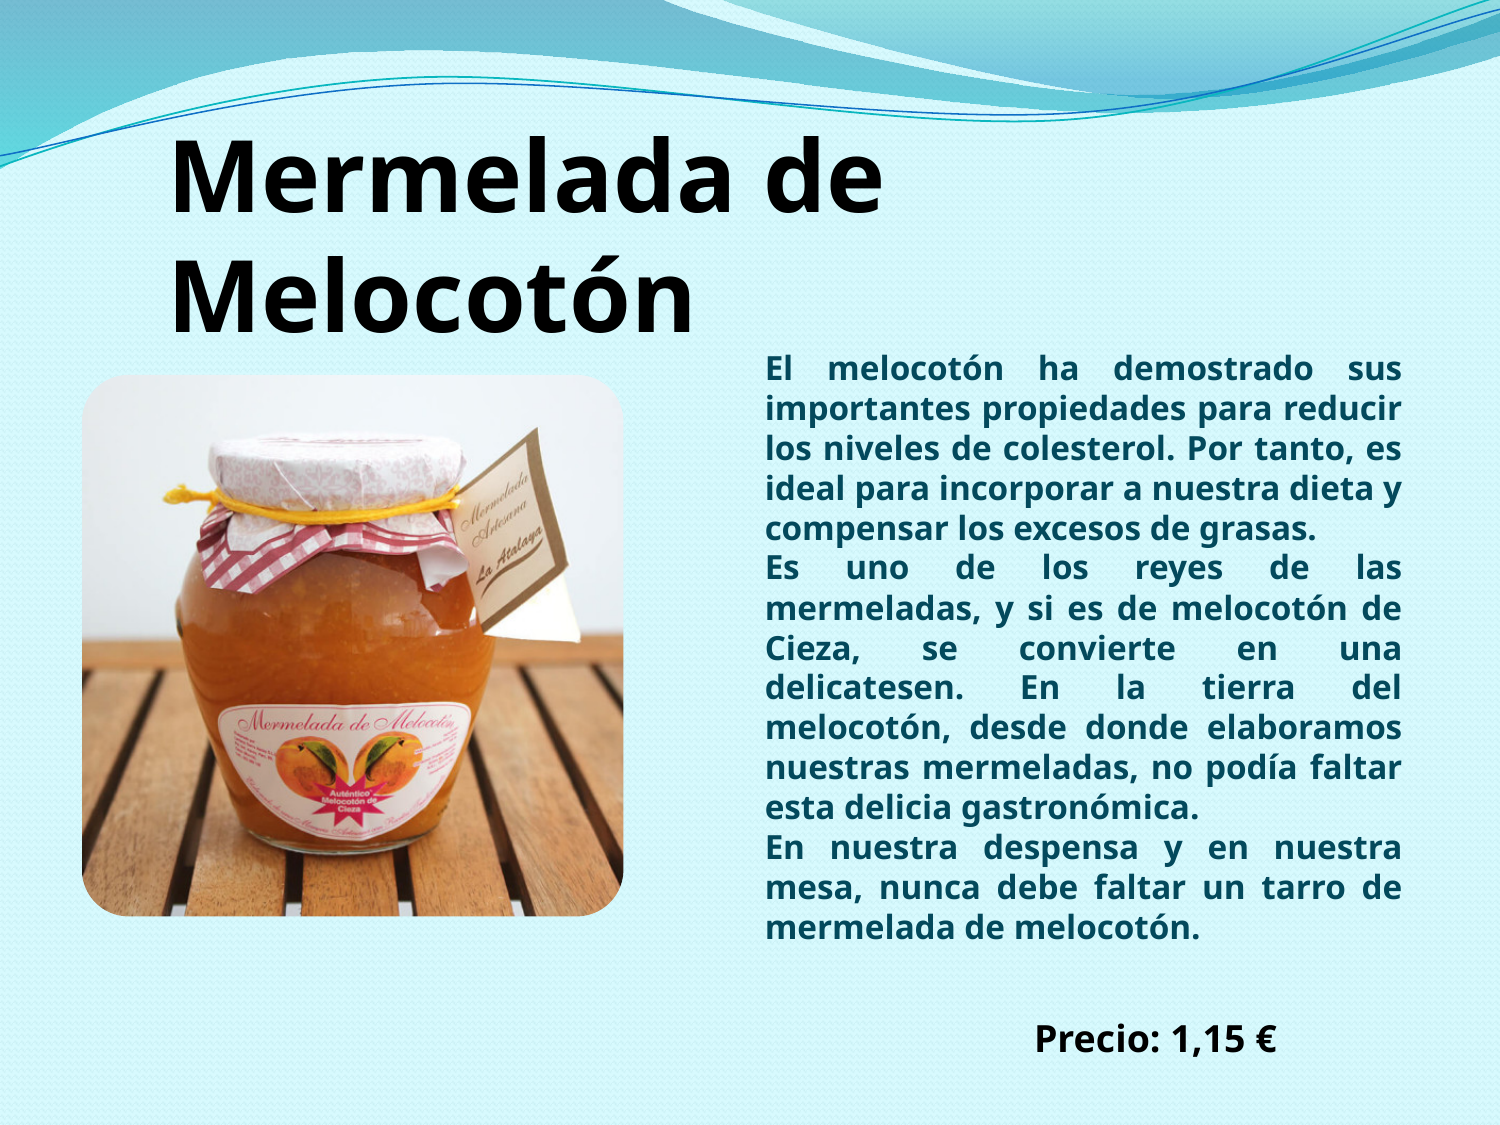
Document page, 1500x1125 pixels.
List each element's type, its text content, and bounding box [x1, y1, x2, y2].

picture [81, 374, 624, 917]
text_box Mermelada de Melocotón [152, 105, 1430, 361]
text_box Precio: 1,15 € [1019, 1007, 1442, 1068]
text_box El melocotón ha demostrado sus importantes propiedades para reducir los niveles de colesterol. Por tanto, es ideal para incorporar a nuestra dieta y compensar los excesos de grasas. Es uno de los reyes de las mermeladas, y si es de melocotón de Cieza, se convierte en una delicatesen. En la tierra del melocotón, desde donde elaboramos nuestras mermeladas, no podía faltar esta delicia gastronómica. En nuestra despensa y en nuestra mesa, nunca debe faltar un tarro de mermelada de melocotón. [750, 339, 1418, 954]
text_box [738, 328, 1254, 389]
